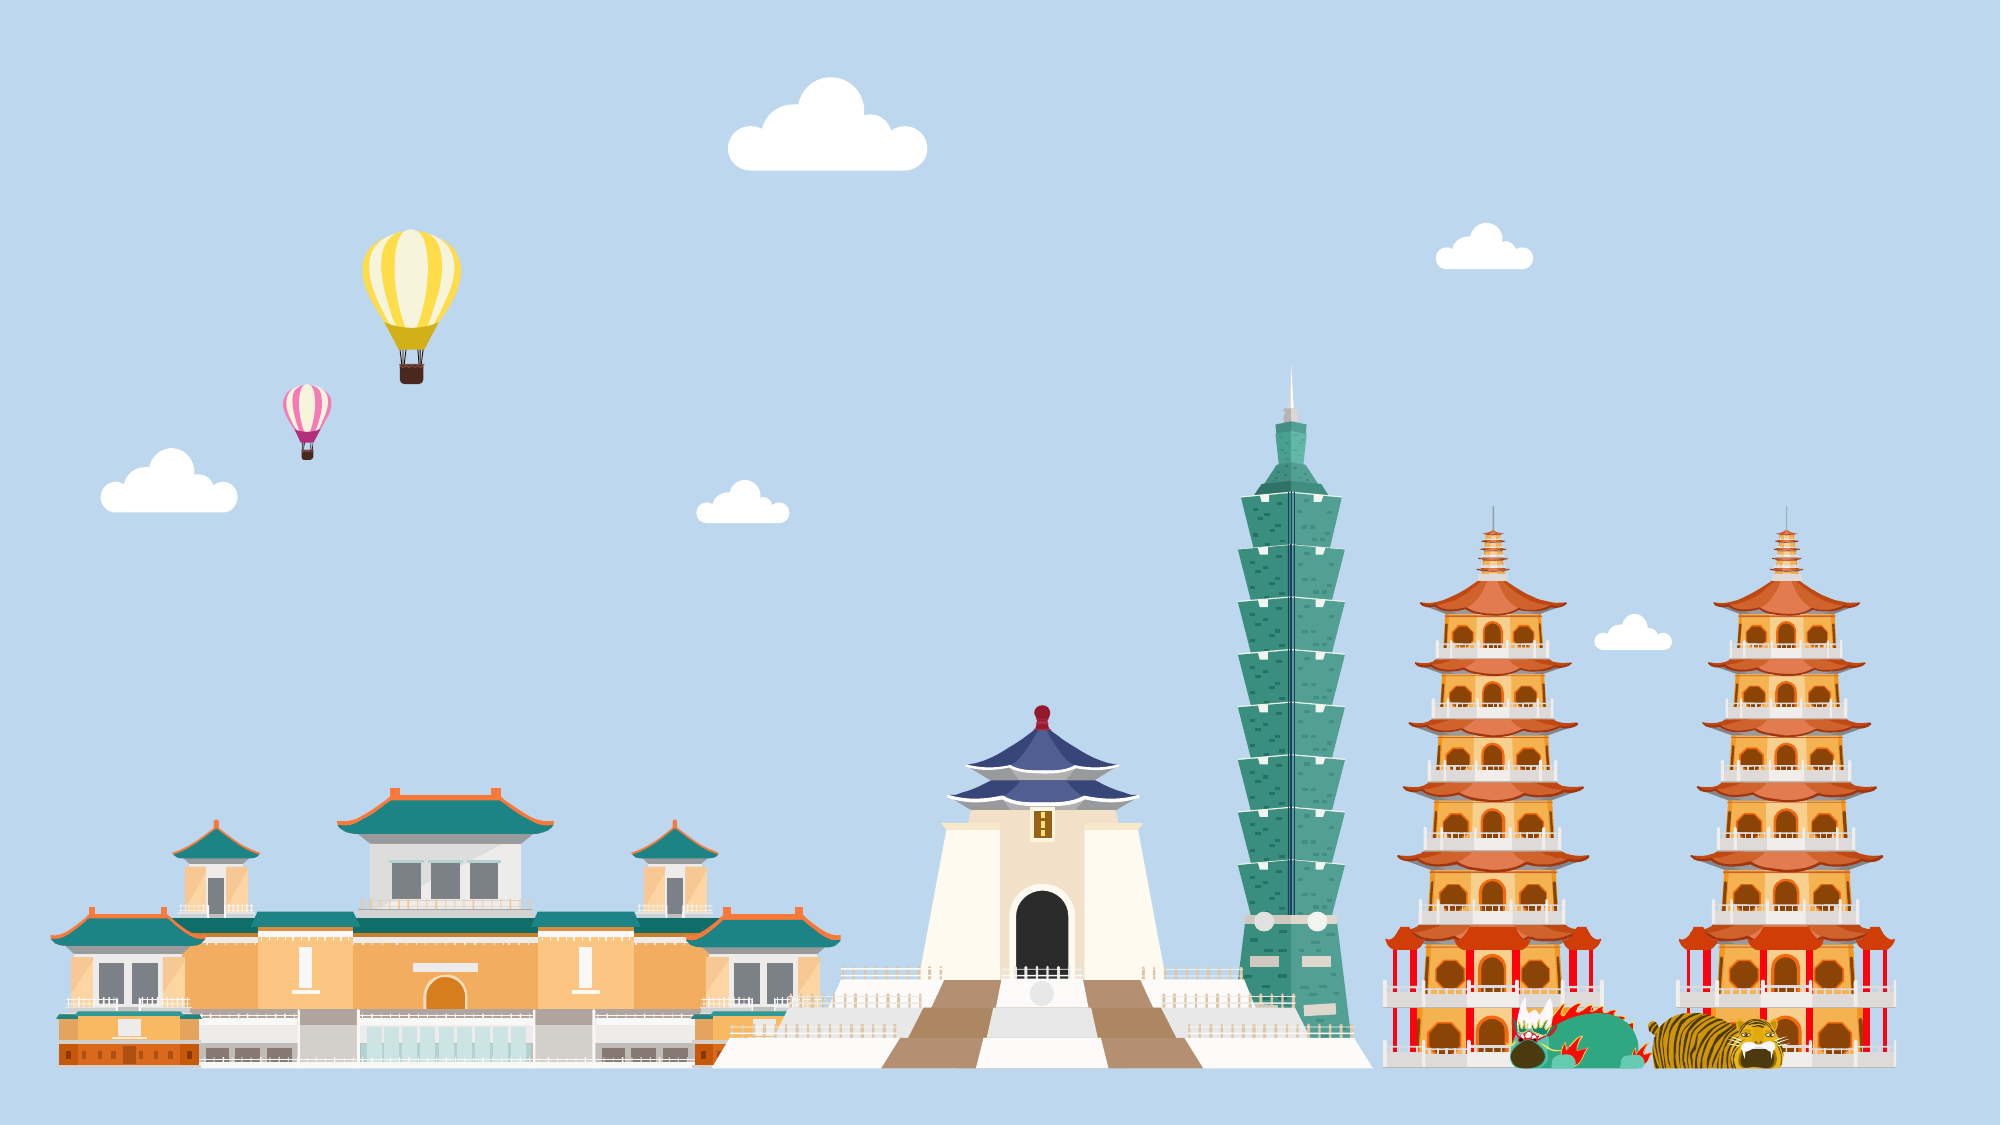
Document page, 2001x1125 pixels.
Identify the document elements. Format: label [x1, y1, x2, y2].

picture [49, 650, 1373, 1069]
text_box [100, 76, 1672, 650]
picture [1381, 506, 1897, 1069]
